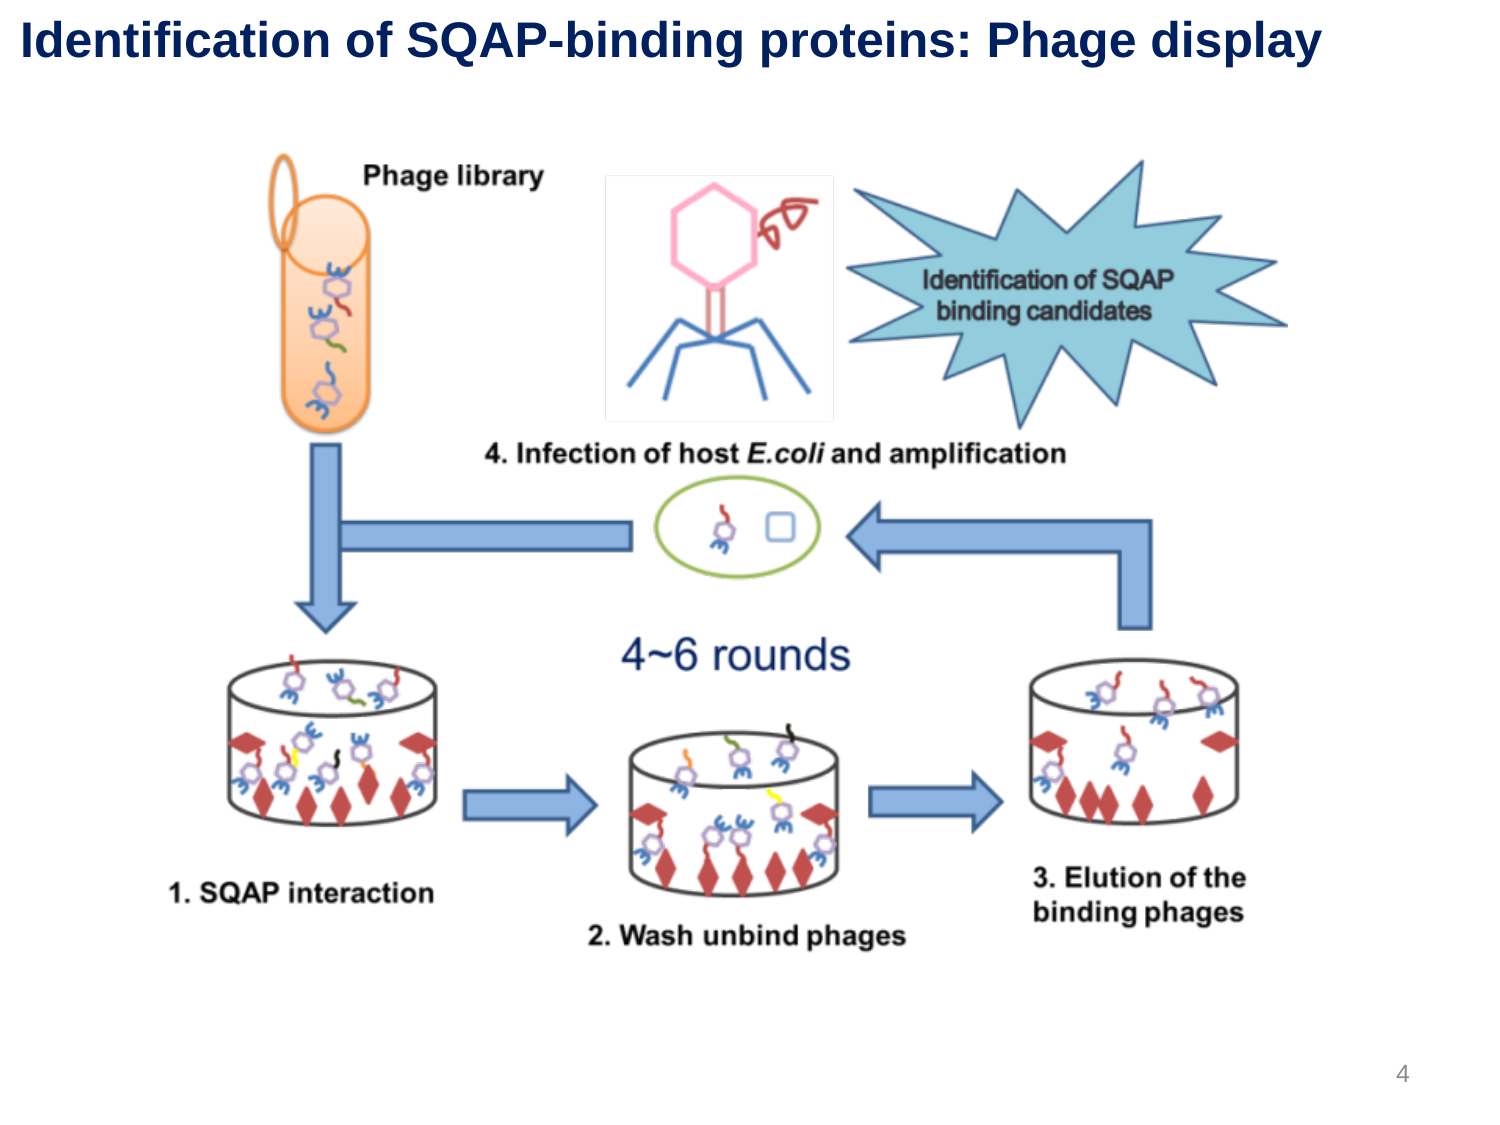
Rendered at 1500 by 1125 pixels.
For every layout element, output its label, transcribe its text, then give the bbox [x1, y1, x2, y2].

text_box Identification of SQAP-binding proteins: Phage display [5, 0, 1339, 75]
picture [149, 149, 1288, 970]
slide_number 4 [1074, 1042, 1425, 1103]
